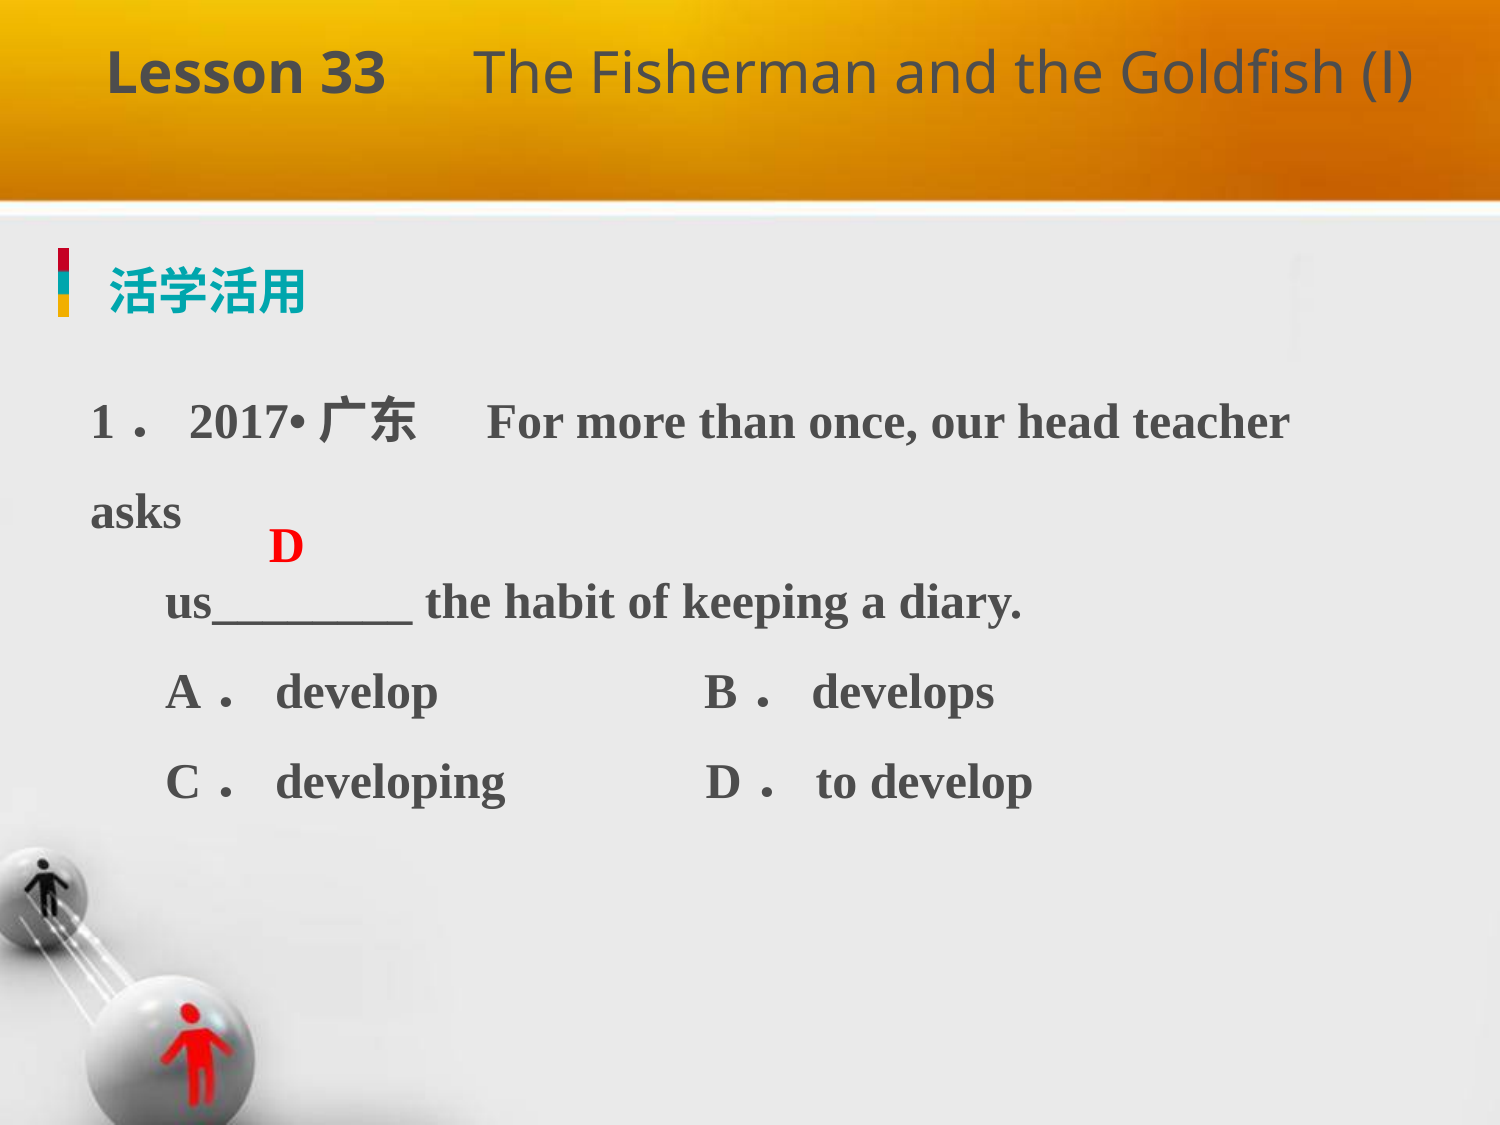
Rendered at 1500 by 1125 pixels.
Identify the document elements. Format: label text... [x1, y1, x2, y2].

picture [0, 0, 1500, 1125]
text_box 活学活用 [93, 222, 335, 327]
text_box Lesson 33 The Fisherman and the Goldfish (Ⅰ) [90, 27, 1430, 113]
text_box 1．2017•广东 For more than once, our head teacher asks us________ the habit of keeping a diary. A．develop B．develops C．developing D．to develop [75, 350, 1399, 816]
text_box D [253, 505, 320, 580]
